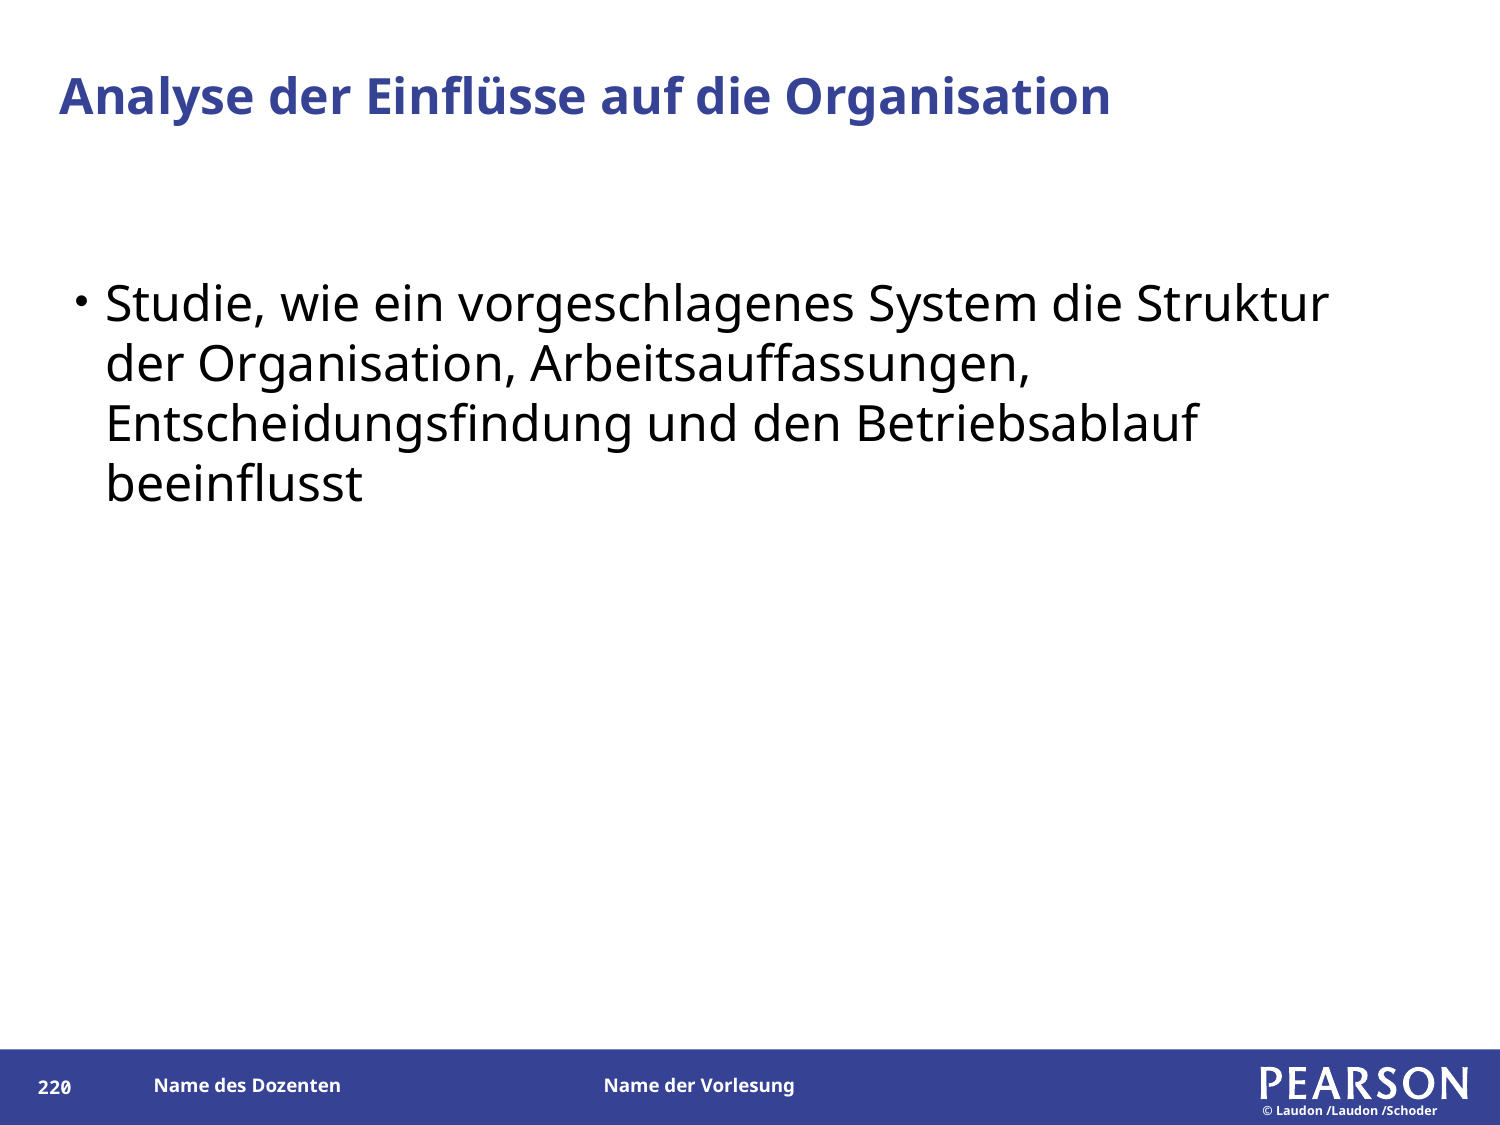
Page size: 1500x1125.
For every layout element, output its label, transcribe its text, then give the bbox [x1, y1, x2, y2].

list Studie, wie ein vorgeschlagenes System die Struktur der Organisation, Arbeitsauffassungen, Entscheidungsfindung und den Betriebsablauf beeinflusst [59, 263, 1410, 1017]
slide_number 219 [22, 1067, 136, 1098]
title Analyse der Einflüsse auf die Organisation [59, 64, 1410, 213]
